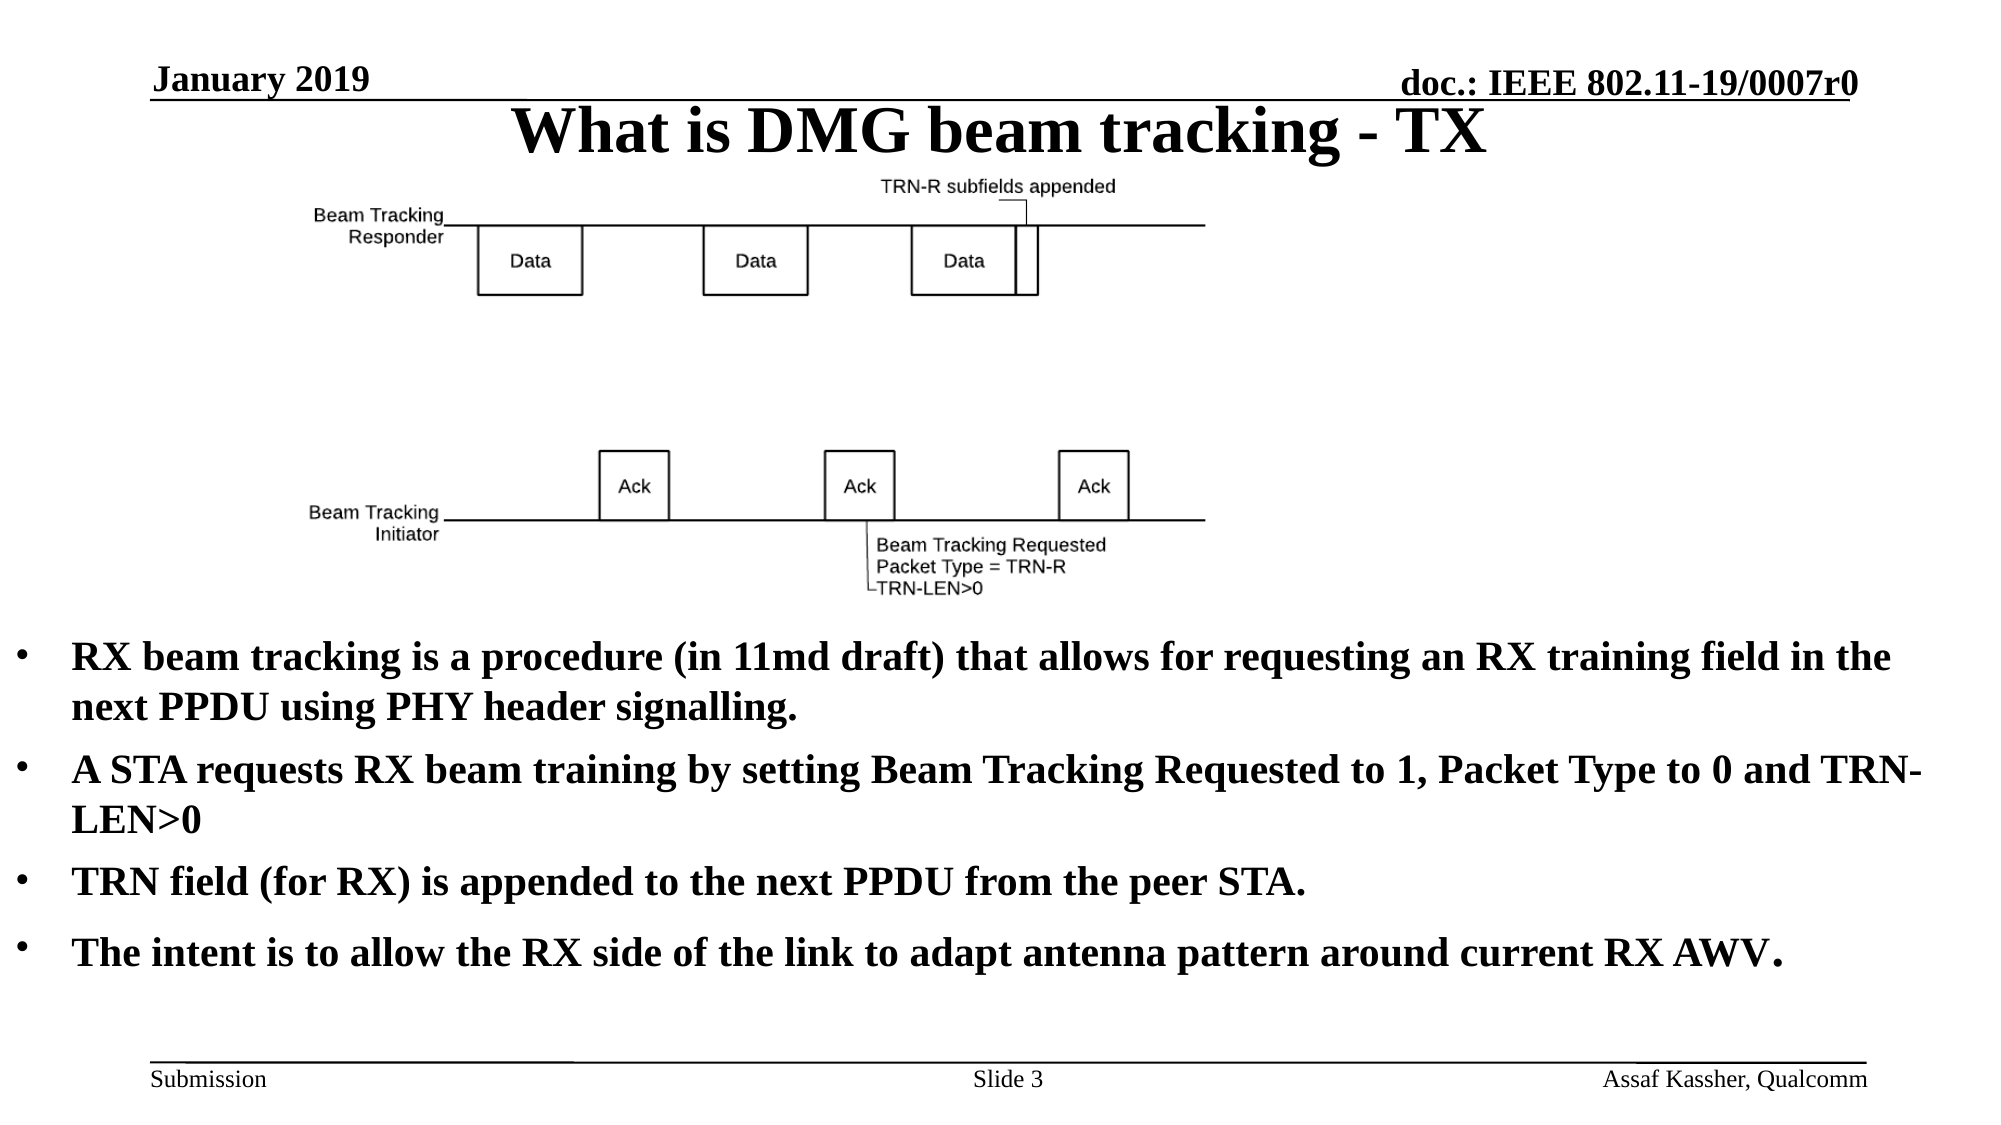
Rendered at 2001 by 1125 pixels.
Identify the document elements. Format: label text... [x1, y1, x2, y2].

list RX beam tracking is a procedure (in 11md draft) that allows for requesting an RX training field in the next PPDU using PHY header signalling. A STA requests RX beam training by setting Beam Tracking Requested to 1, Packet Type to 0 and TRN-LEN>0 TRN field (for RX) is appended to the next PPDU from the peer STA. The intent is to allow the RX side of the link to adapt antenna pattern around current RX AWV. [0, 621, 1993, 896]
title What is DMG beam tracking - TX [149, 112, 1850, 221]
picture [302, 167, 1206, 631]
footer Assaf Kassher, Qualcomm [1171, 1061, 1869, 1093]
slide_number Slide 3 [950, 1061, 1067, 1123]
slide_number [152, 54, 563, 100]
